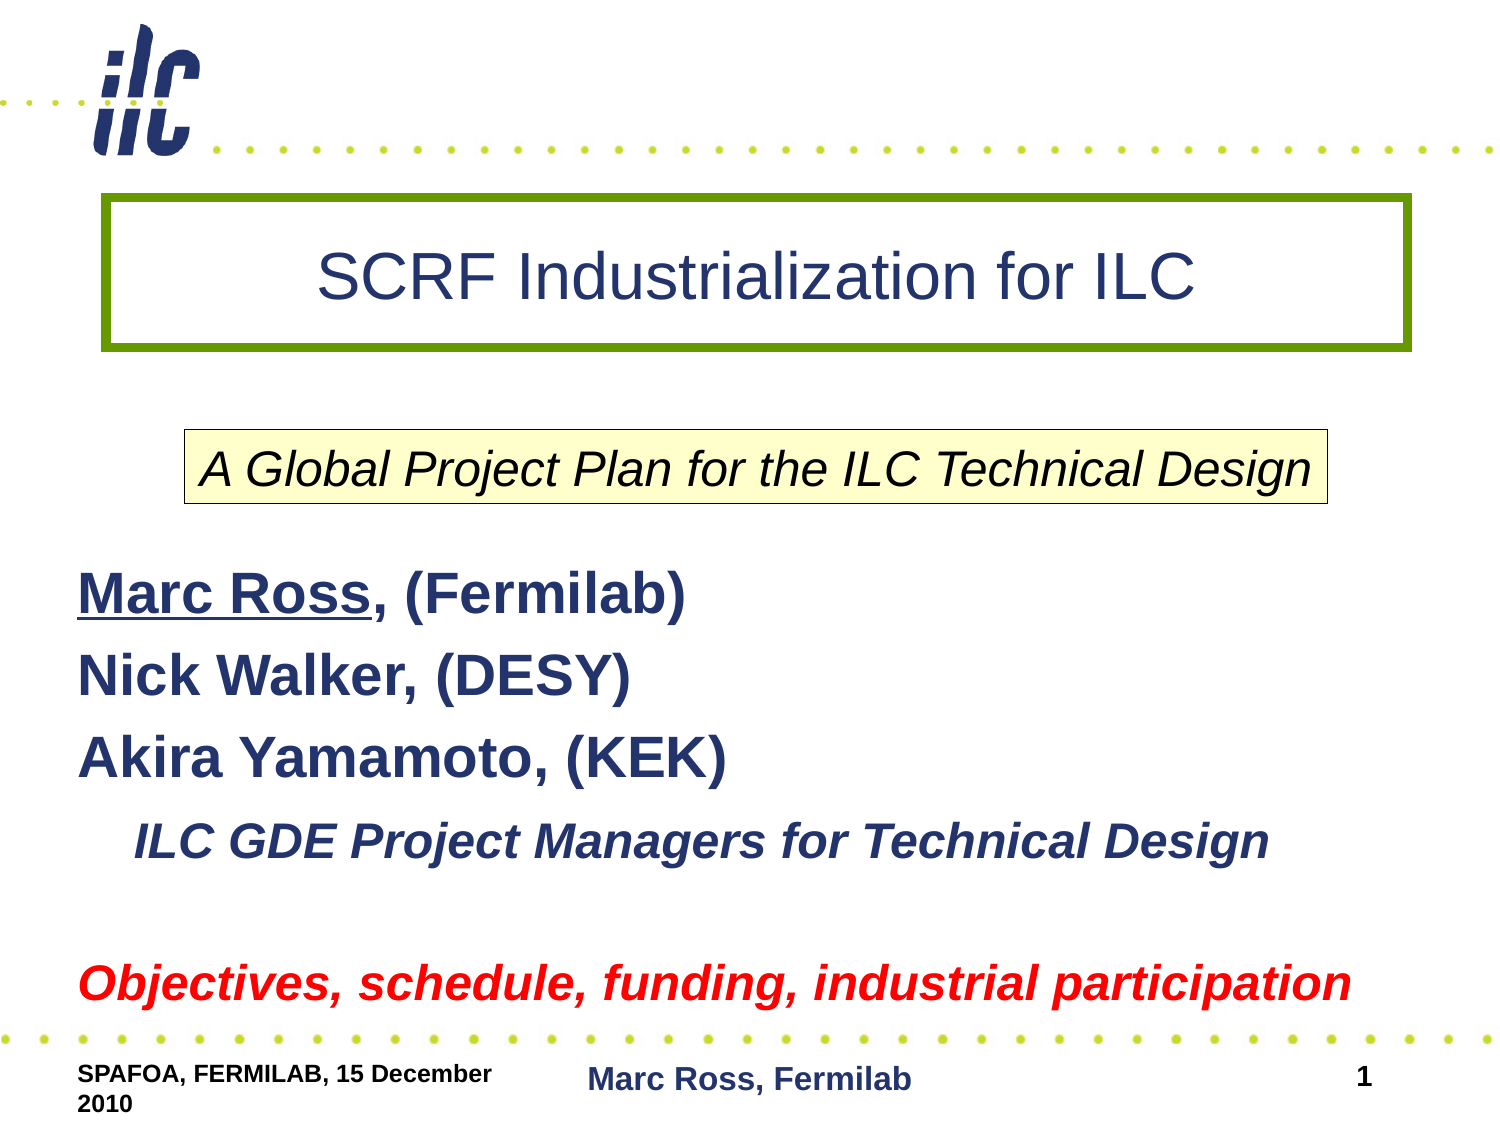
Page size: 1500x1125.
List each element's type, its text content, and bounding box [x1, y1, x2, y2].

list Marc Ross, (Fermilab) Nick Walker, (DESY) Akira Yamamoto, (KEK) ILC GDE Project Managers for Technical Design Objectives, schedule, funding, industrial participation [62, 547, 1481, 1042]
title SCRF Industrialization for ILC [105, 197, 1408, 348]
text_box A Global Project Plan for the ILC Technical Design [184, 429, 1328, 504]
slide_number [62, 1049, 512, 1125]
picture [212, 137, 1500, 163]
picture [0, 24, 200, 156]
footer Marc Ross, Fermilab [512, 1049, 988, 1125]
slide_number 1 [1074, 1049, 1388, 1125]
picture [0, 1024, 1500, 1055]
